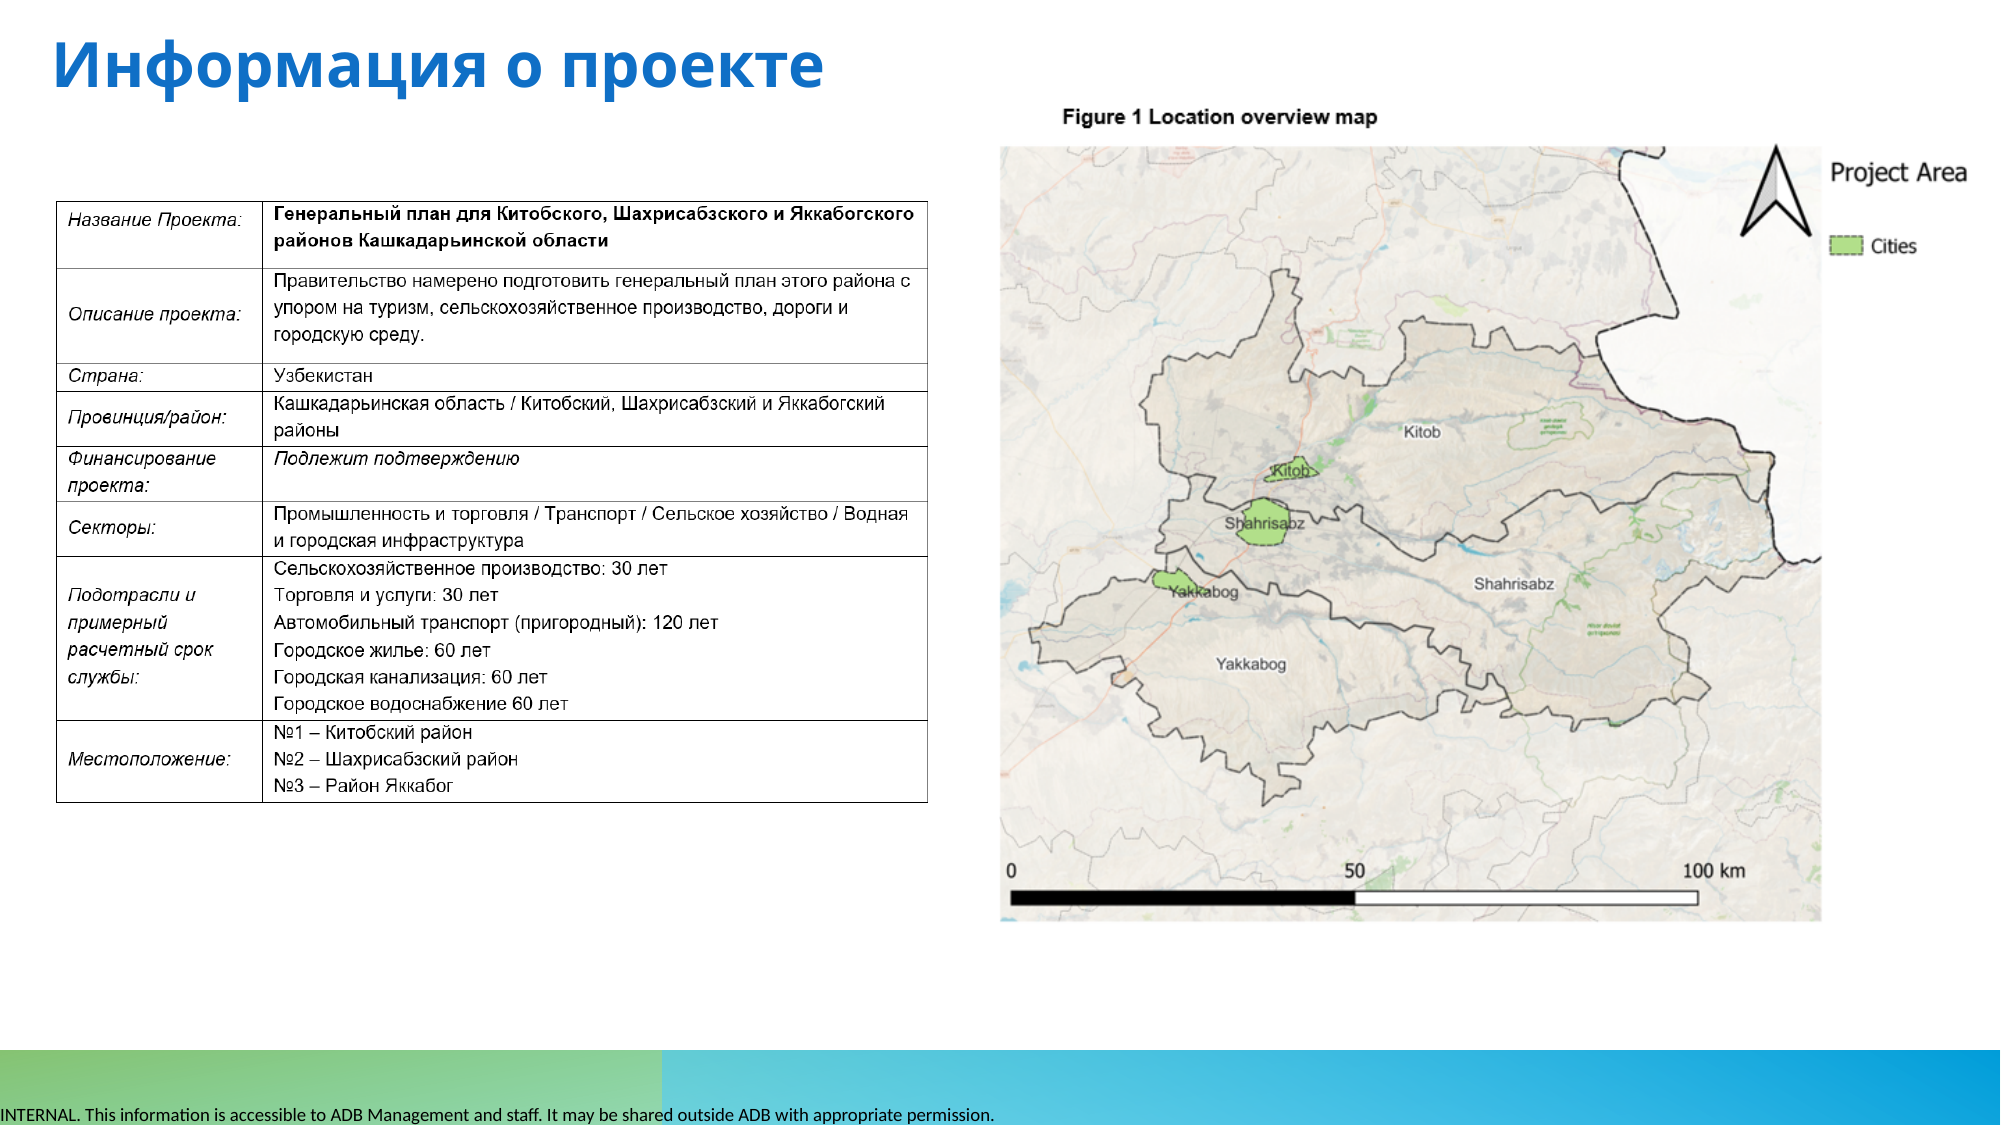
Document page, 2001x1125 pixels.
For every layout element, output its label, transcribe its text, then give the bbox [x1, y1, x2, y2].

picture [50, 195, 932, 804]
text_box Информация о проекте [37, 17, 1961, 108]
picture [999, 95, 1989, 930]
